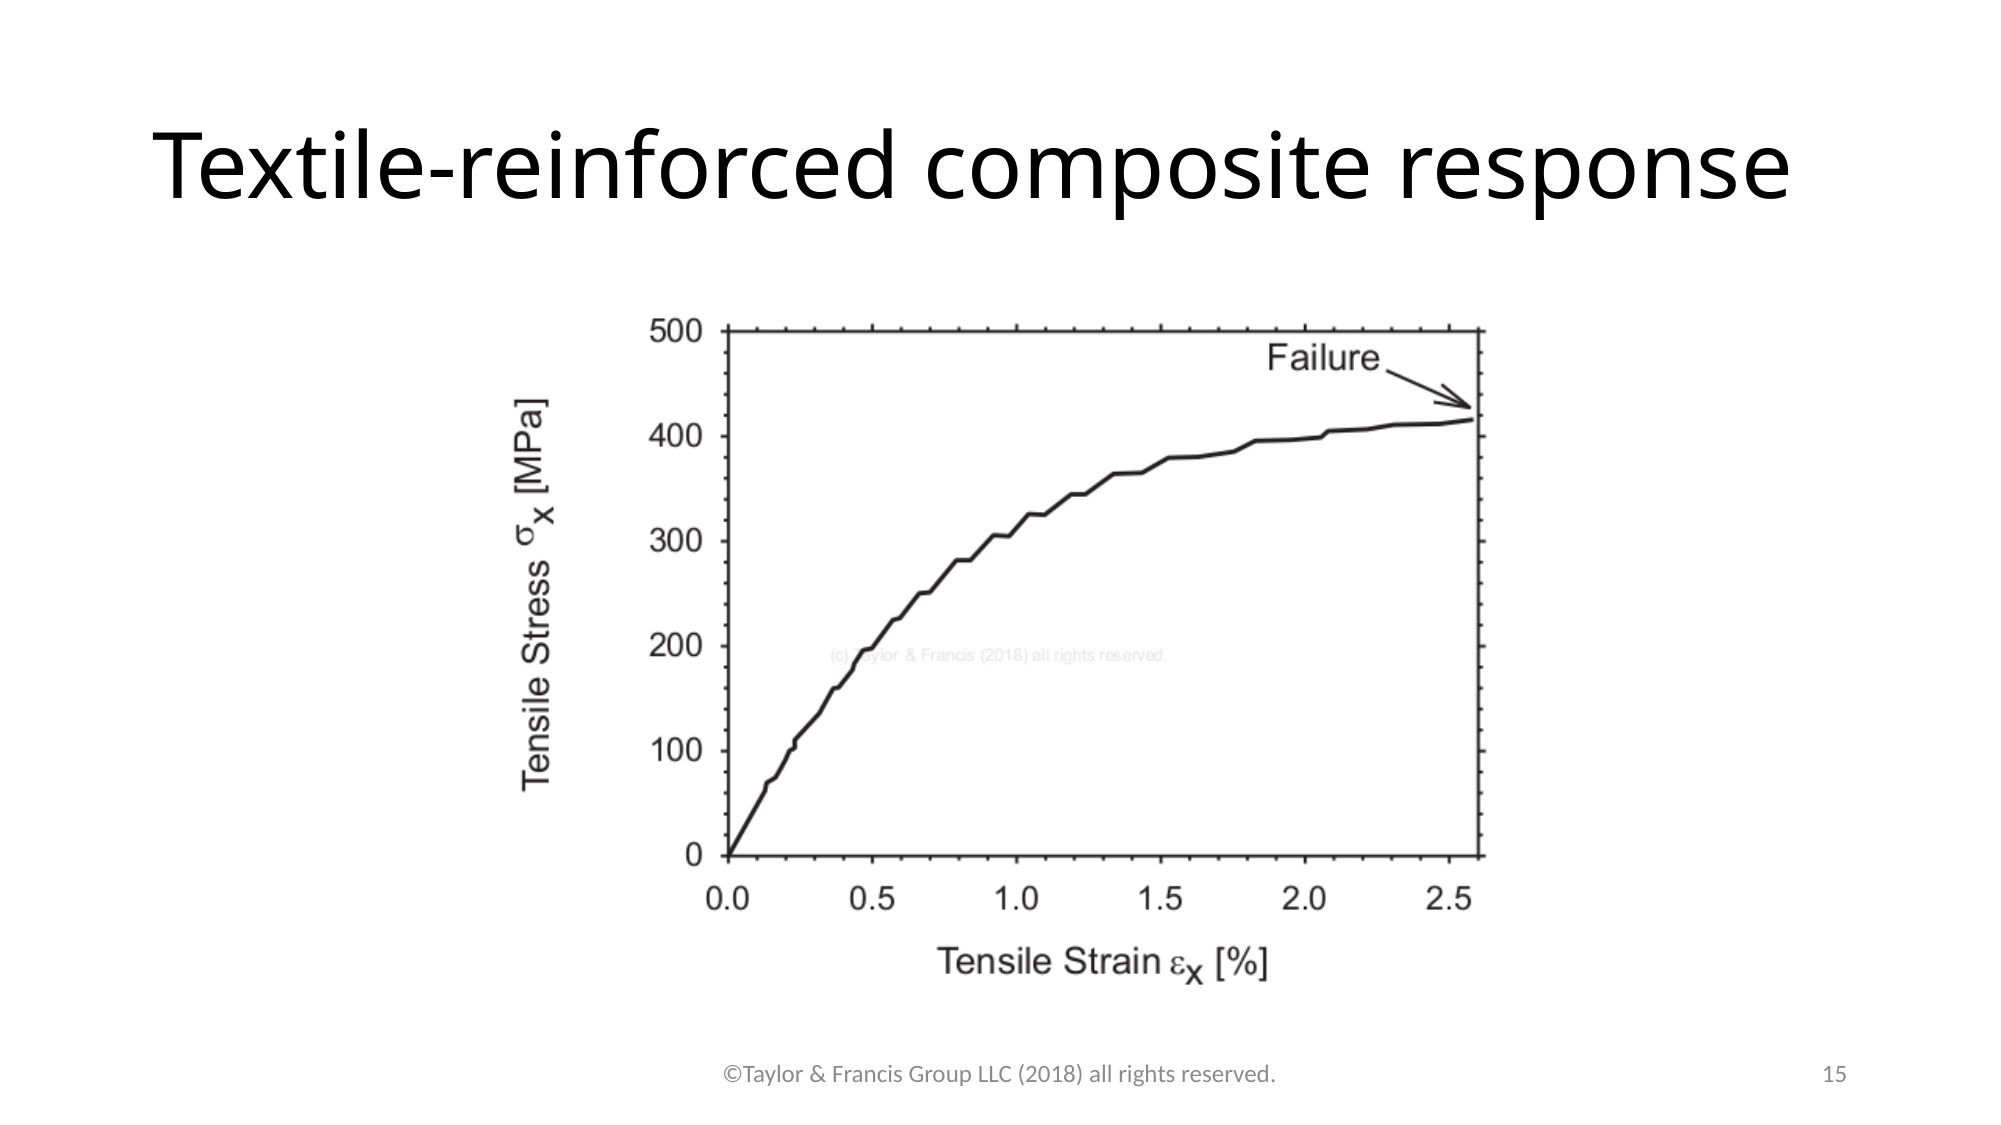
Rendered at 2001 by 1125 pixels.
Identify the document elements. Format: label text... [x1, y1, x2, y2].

footer ©Taylor & Francis Group LLC (2018) all rights reserved. [662, 1042, 1338, 1103]
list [509, 314, 1490, 999]
title Textile-reinforced composite response [137, 59, 1863, 278]
slide_number 15 [1412, 1042, 1863, 1103]
